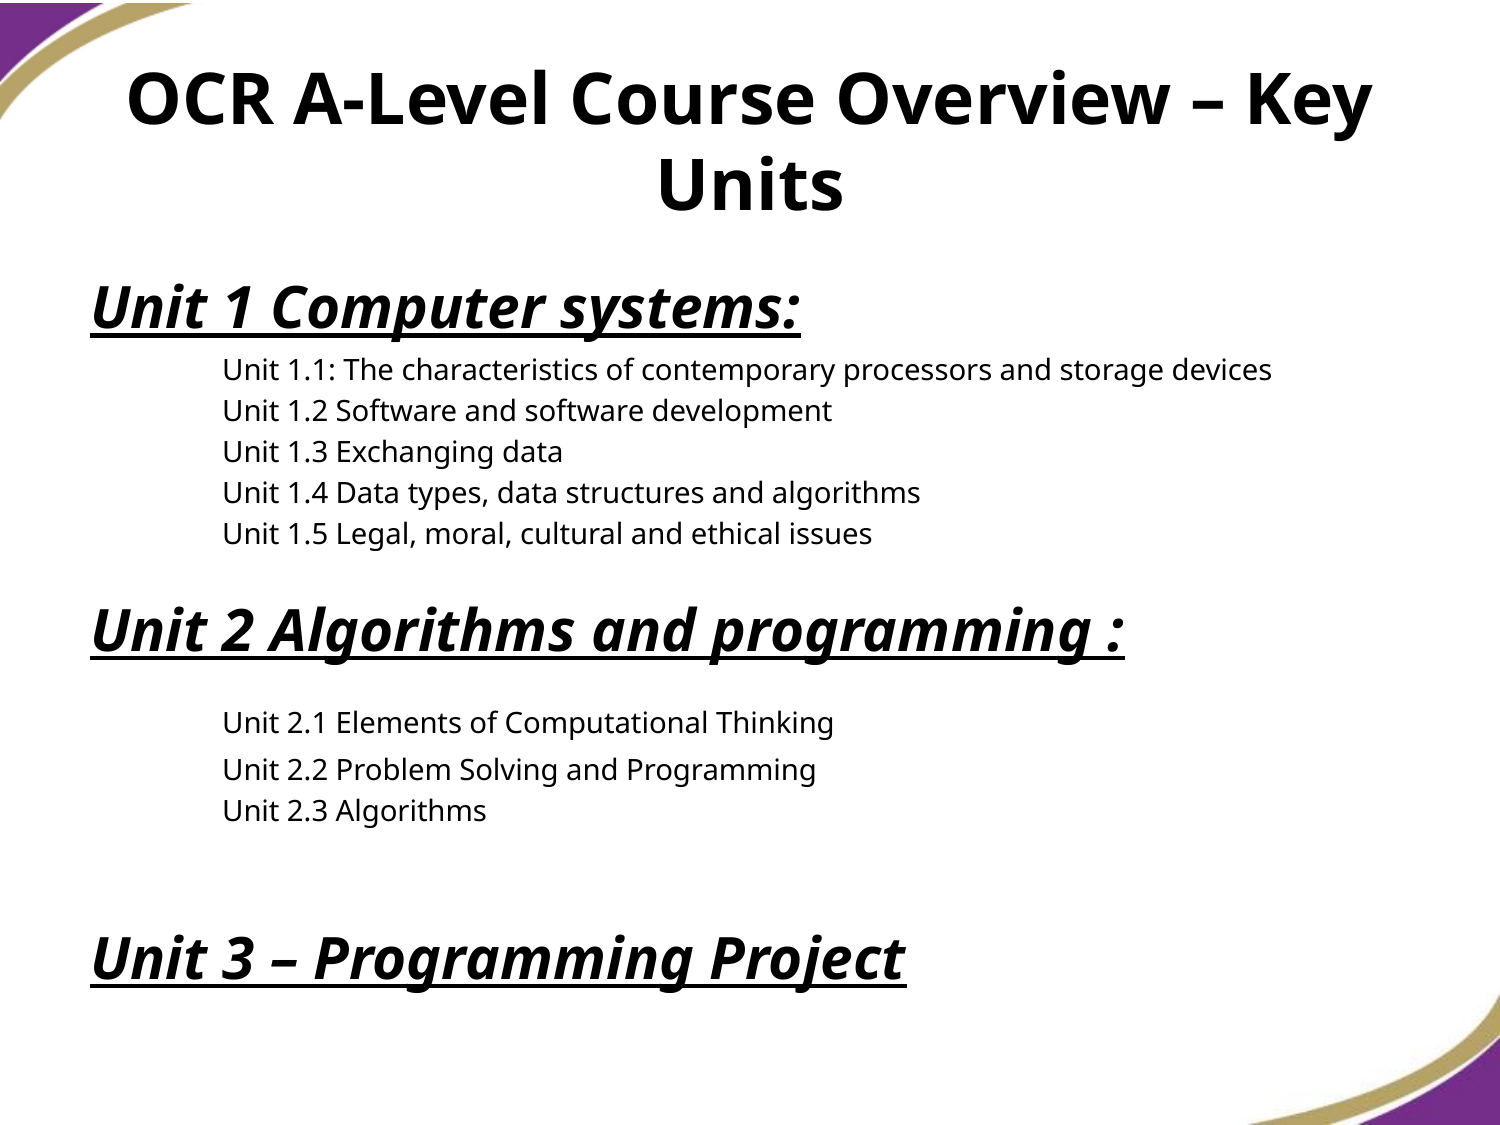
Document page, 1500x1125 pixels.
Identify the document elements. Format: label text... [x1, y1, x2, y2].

title OCR A-Level Course Overview – Key Units [75, 45, 1425, 233]
list Unit 1 Computer systems: Unit 1.1: The characteristics of contemporary processors and storage devices Unit 1.2 Software and software development Unit 1.3 Exchanging data Unit 1.4 Data types, data structures and algorithms Unit 1.5 Legal, moral, cultural and ethical issues Unit 2 Algorithms and programming : Unit 2.1 Elements of Computational Thinking Unit 2.2 Problem Solving and Programming Unit 2.3 Algorithms Unit 3 – Programming Project [75, 262, 1425, 1005]
picture [1187, 944, 1500, 1125]
picture [0, 3, 204, 126]
